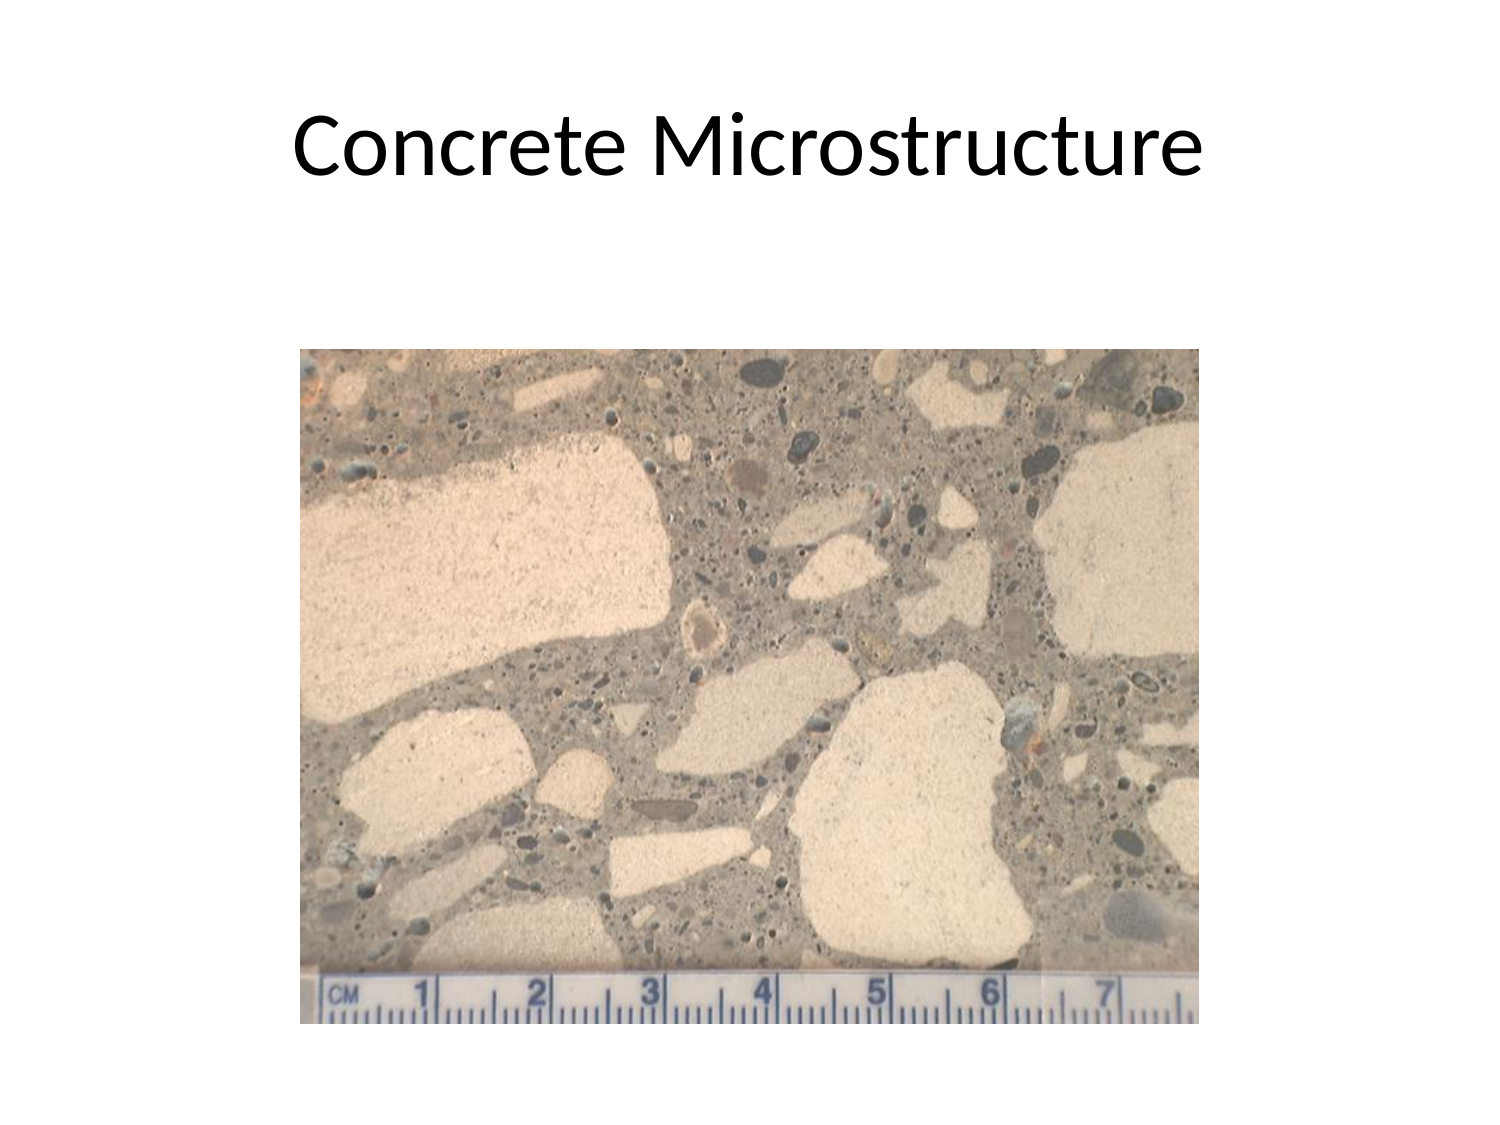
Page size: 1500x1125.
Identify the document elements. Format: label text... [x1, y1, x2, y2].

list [299, 349, 1199, 1024]
title Concrete Microstructure [75, 45, 1425, 233]
